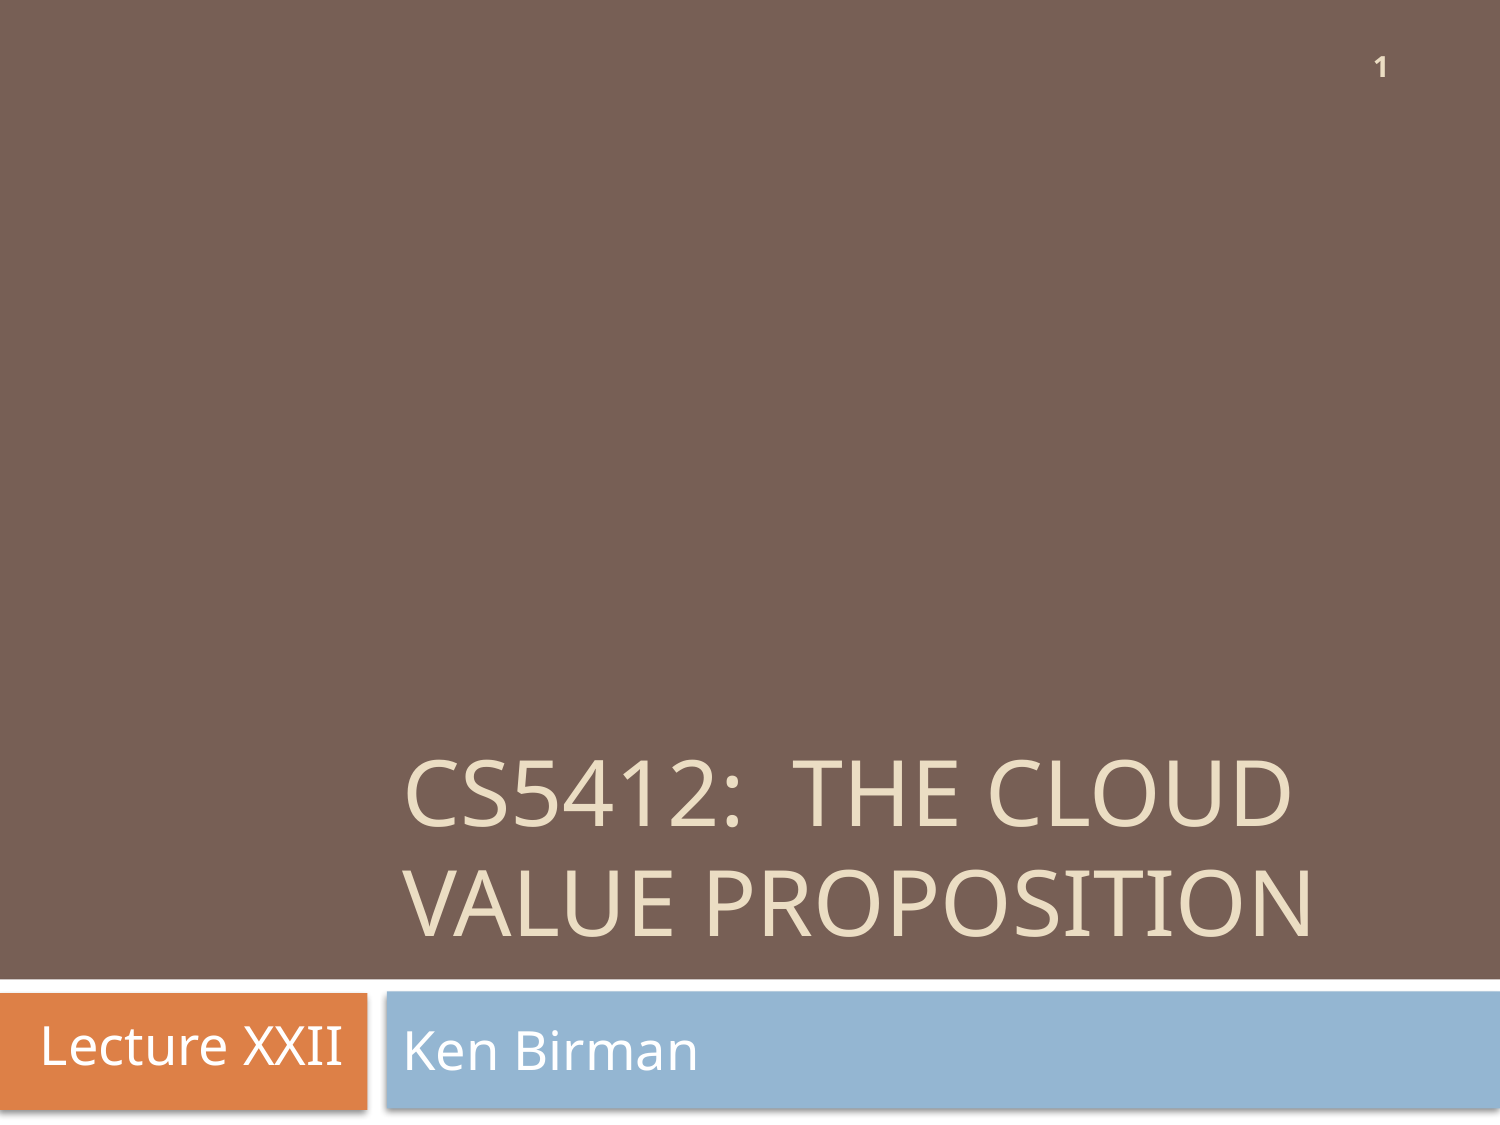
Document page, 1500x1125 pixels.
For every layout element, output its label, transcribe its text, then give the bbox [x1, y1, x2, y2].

title CS5412: The CLoud VALUE PROPOSITION [387, 662, 1450, 963]
slide_number 1 [1312, 37, 1450, 100]
text_box Lecture XXII [24, 987, 1125, 1100]
subtitle Ken Birman [387, 992, 1488, 1105]
